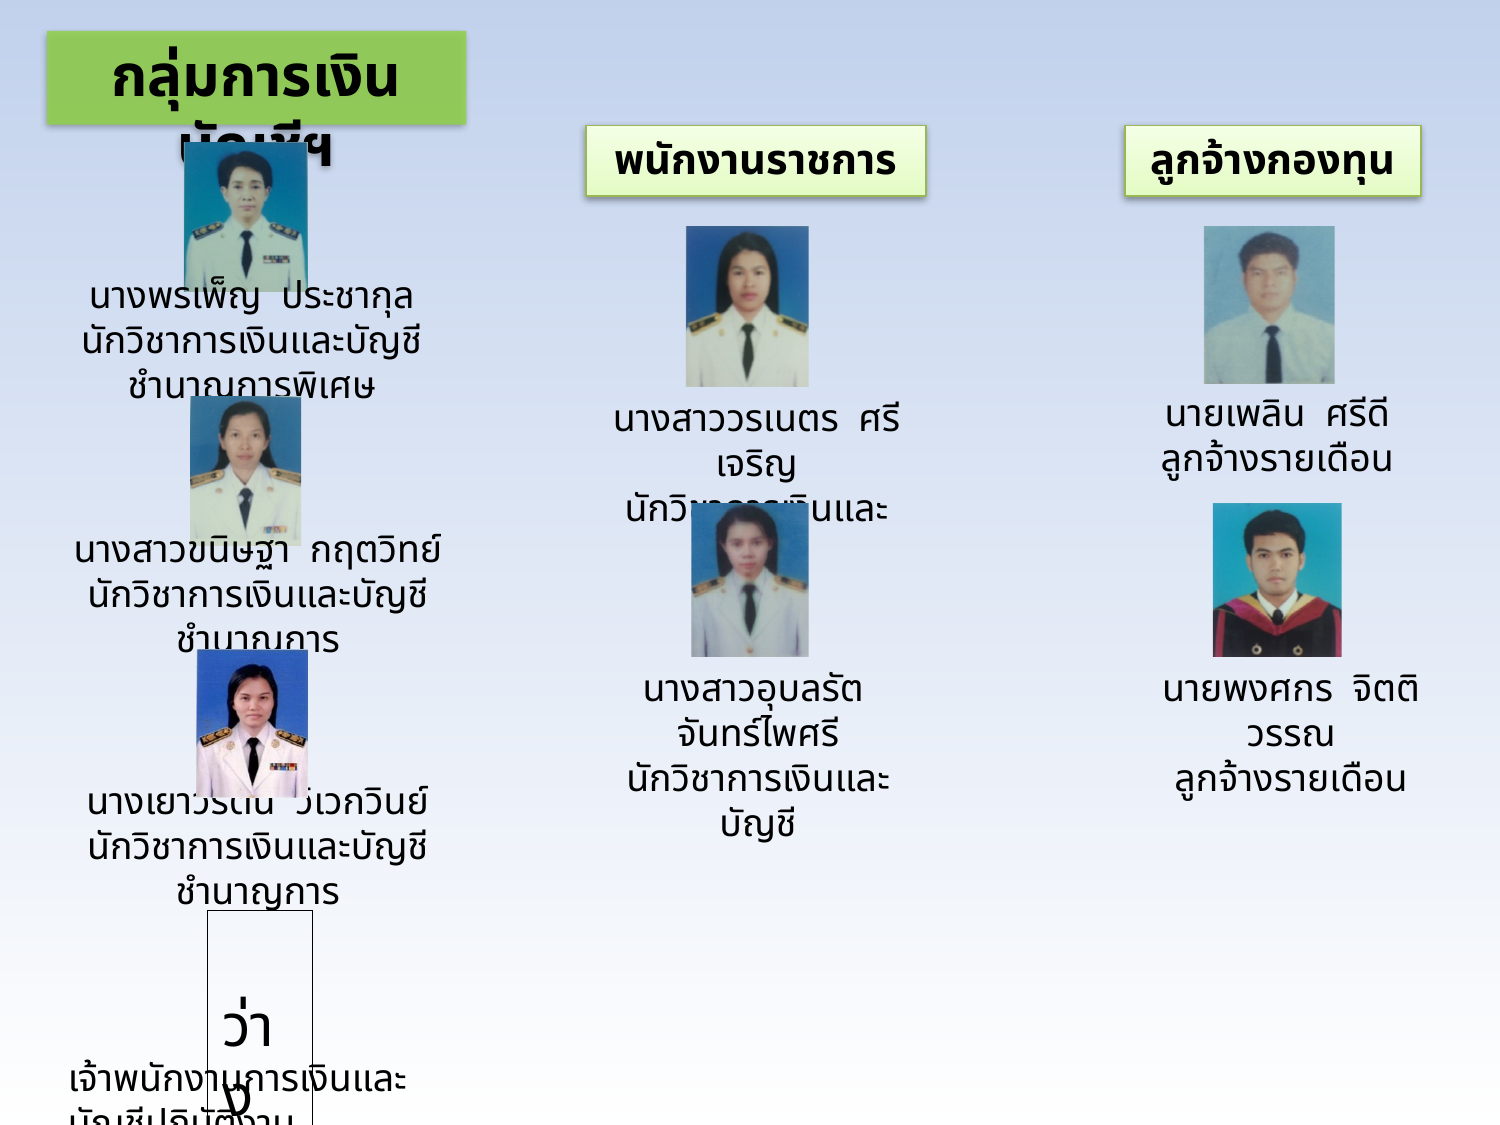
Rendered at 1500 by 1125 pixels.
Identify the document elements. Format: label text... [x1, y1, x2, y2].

text_box นางพรเพ็ญ ประชากุล นักวิชาการเงินและบัญชีชำนาญการพิเศษ [35, 291, 469, 386]
text_box นายพงศกร จิตติวรรณ ลูกจ้างรายเดือน [1136, 656, 1446, 753]
text_box นายเพลิน ศรีดี ลูกจ้างรายเดือน [1136, 381, 1418, 478]
picture [1203, 225, 1335, 384]
picture [691, 503, 809, 657]
text_box เจ้าพนักงานการเงินและบัญชีปฏิบัติงาน [53, 1046, 479, 1125]
text_box นางสาวอุบลรัต จันทร์ไพศรี นักวิชาการเงินและบัญชี [597, 656, 919, 755]
text_box ว่าง [207, 910, 313, 1046]
picture [1212, 503, 1342, 657]
text_box นางสาววรเนตร ศรีเจริญ นักวิชาการเงินและบัญชี [597, 386, 916, 485]
text_box พนักงานราชการ [585, 125, 927, 197]
picture [189, 396, 302, 546]
text_box ลูกจ้างกองทุน [1124, 125, 1422, 197]
text_box กลุ่มการเงินบัญชีฯ [46, 30, 467, 125]
text_box นางสาวขนิษฐา กฤตวิทย์ นักวิชาการเงินและบัญชีชำนาญการ [41, 545, 475, 640]
picture [183, 142, 309, 292]
picture [685, 225, 809, 387]
text_box นางเยาวรัตน์ วิเวกวินย์ นักวิชาการเงินและบัญชีชำนาญการ [35, 797, 481, 892]
picture [195, 648, 309, 798]
